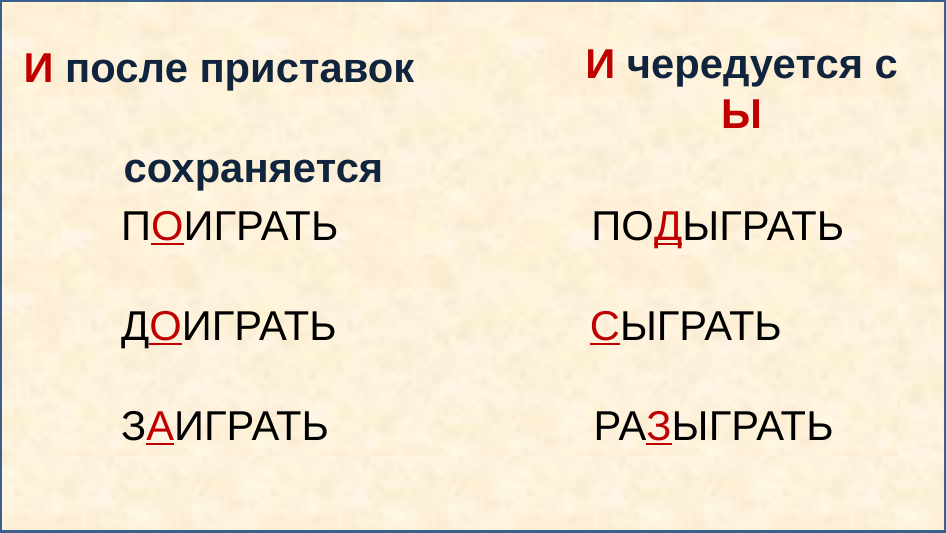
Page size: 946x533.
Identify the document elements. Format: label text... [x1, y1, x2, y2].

text_box И чередуется с Ы [560, 29, 923, 189]
title И после приставок сохраняется [22, 41, 473, 143]
text_box ПОИГРАТЬ ПОДЫГРАТЬ ДОИГРАТЬ СЫГРАТЬ ЗАИГРАТЬ РАЗЫГРАТЬ [60, 191, 898, 456]
text_box [0, 0, 946, 533]
list ? ? [47, 141, 899, 493]
